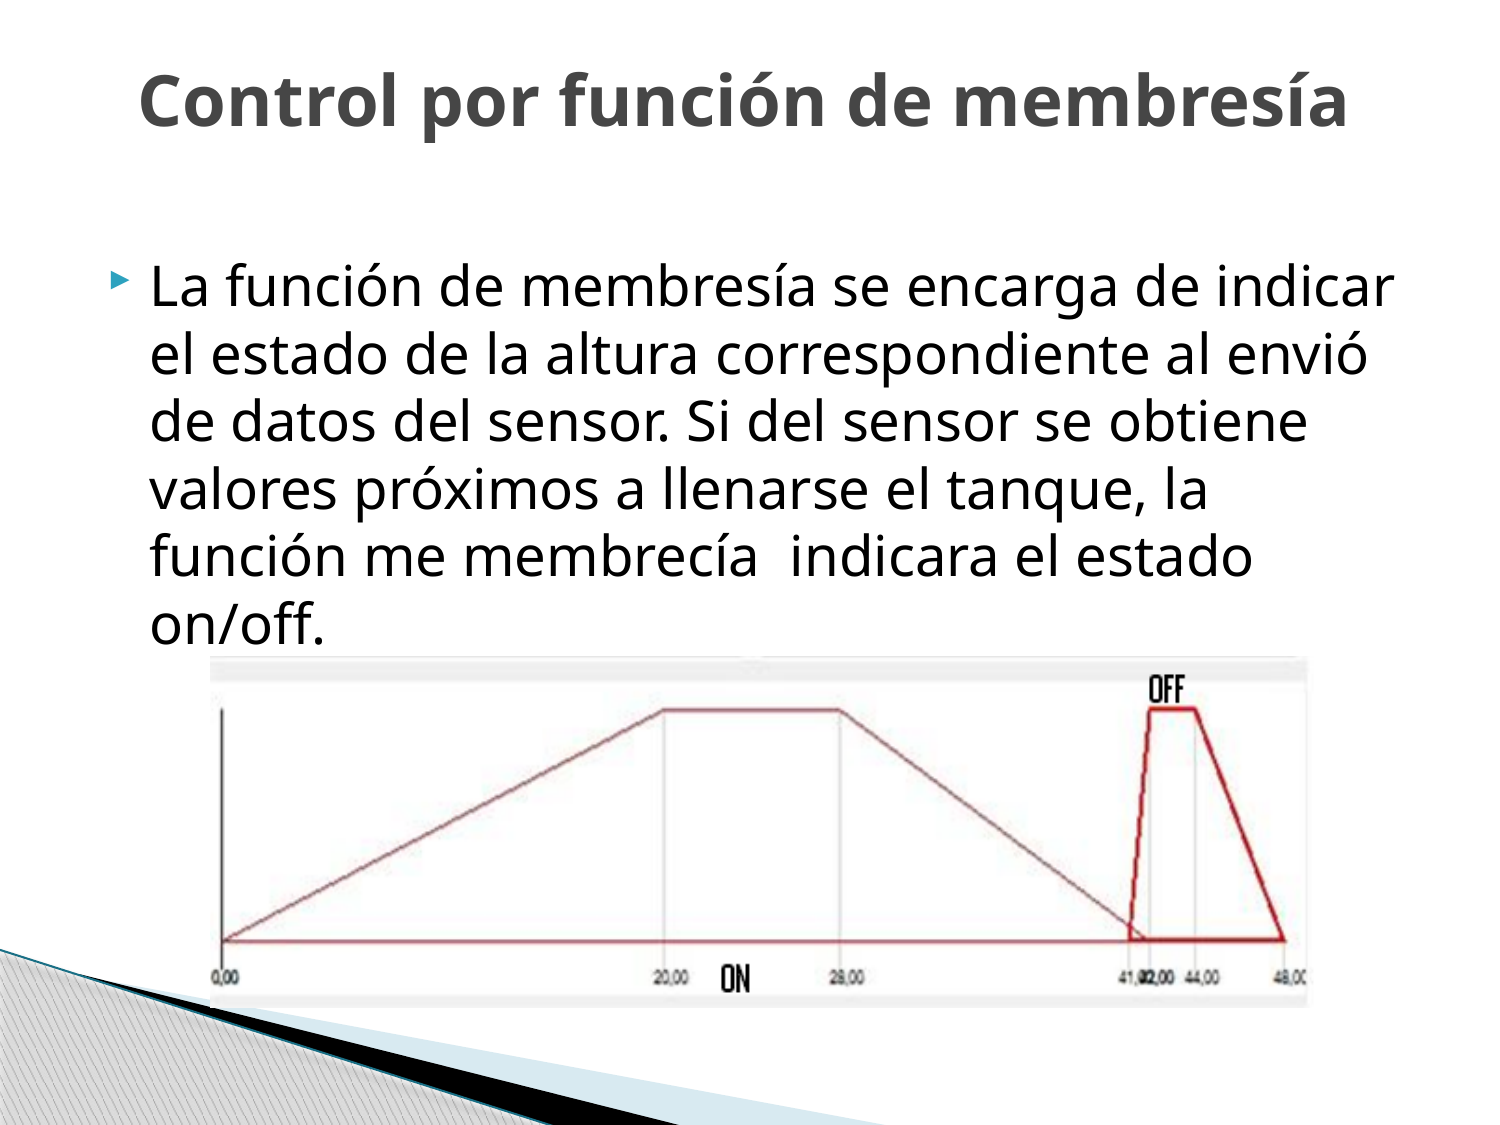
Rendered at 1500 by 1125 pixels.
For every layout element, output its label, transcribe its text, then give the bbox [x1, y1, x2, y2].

list La función de membresía se encarga de indicar el estado de la altura correspondiente al envió de datos del sensor. Si del sensor se obtiene valores próximos a llenarse el tanque, la función me membrecía indicara el estado on/off. [75, 243, 1425, 986]
title Control por función de membresía [70, 46, 1421, 235]
picture [210, 656, 1337, 1009]
